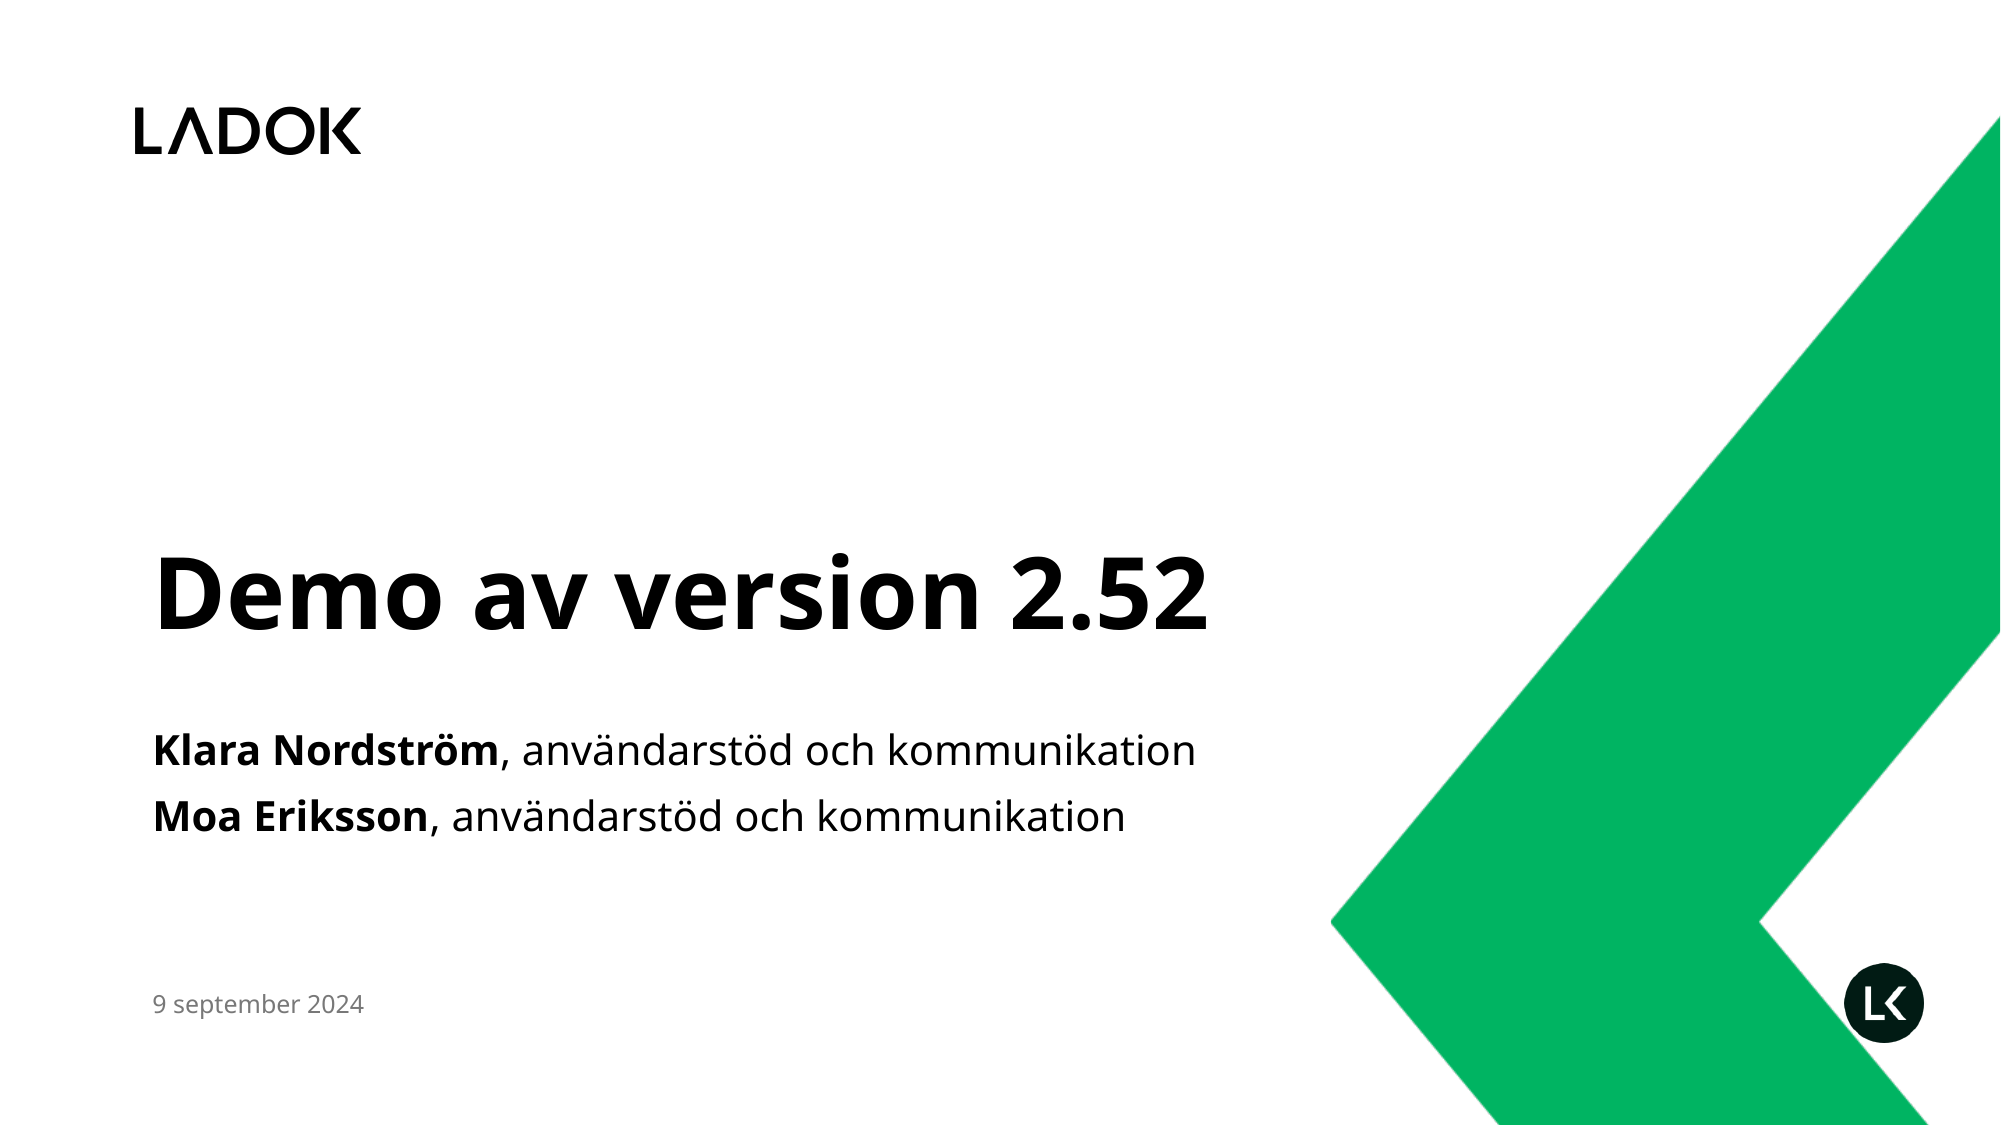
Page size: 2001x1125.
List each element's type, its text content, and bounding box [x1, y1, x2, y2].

title Demo av version 2.52 [137, 266, 1638, 659]
picture [1844, 963, 1924, 1043]
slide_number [137, 973, 588, 1033]
subtitle Klara Nordström, användarstöd och kommunikation Moa Eriksson, användarstöd och kommunikation [137, 722, 1638, 994]
picture [125, 94, 371, 167]
